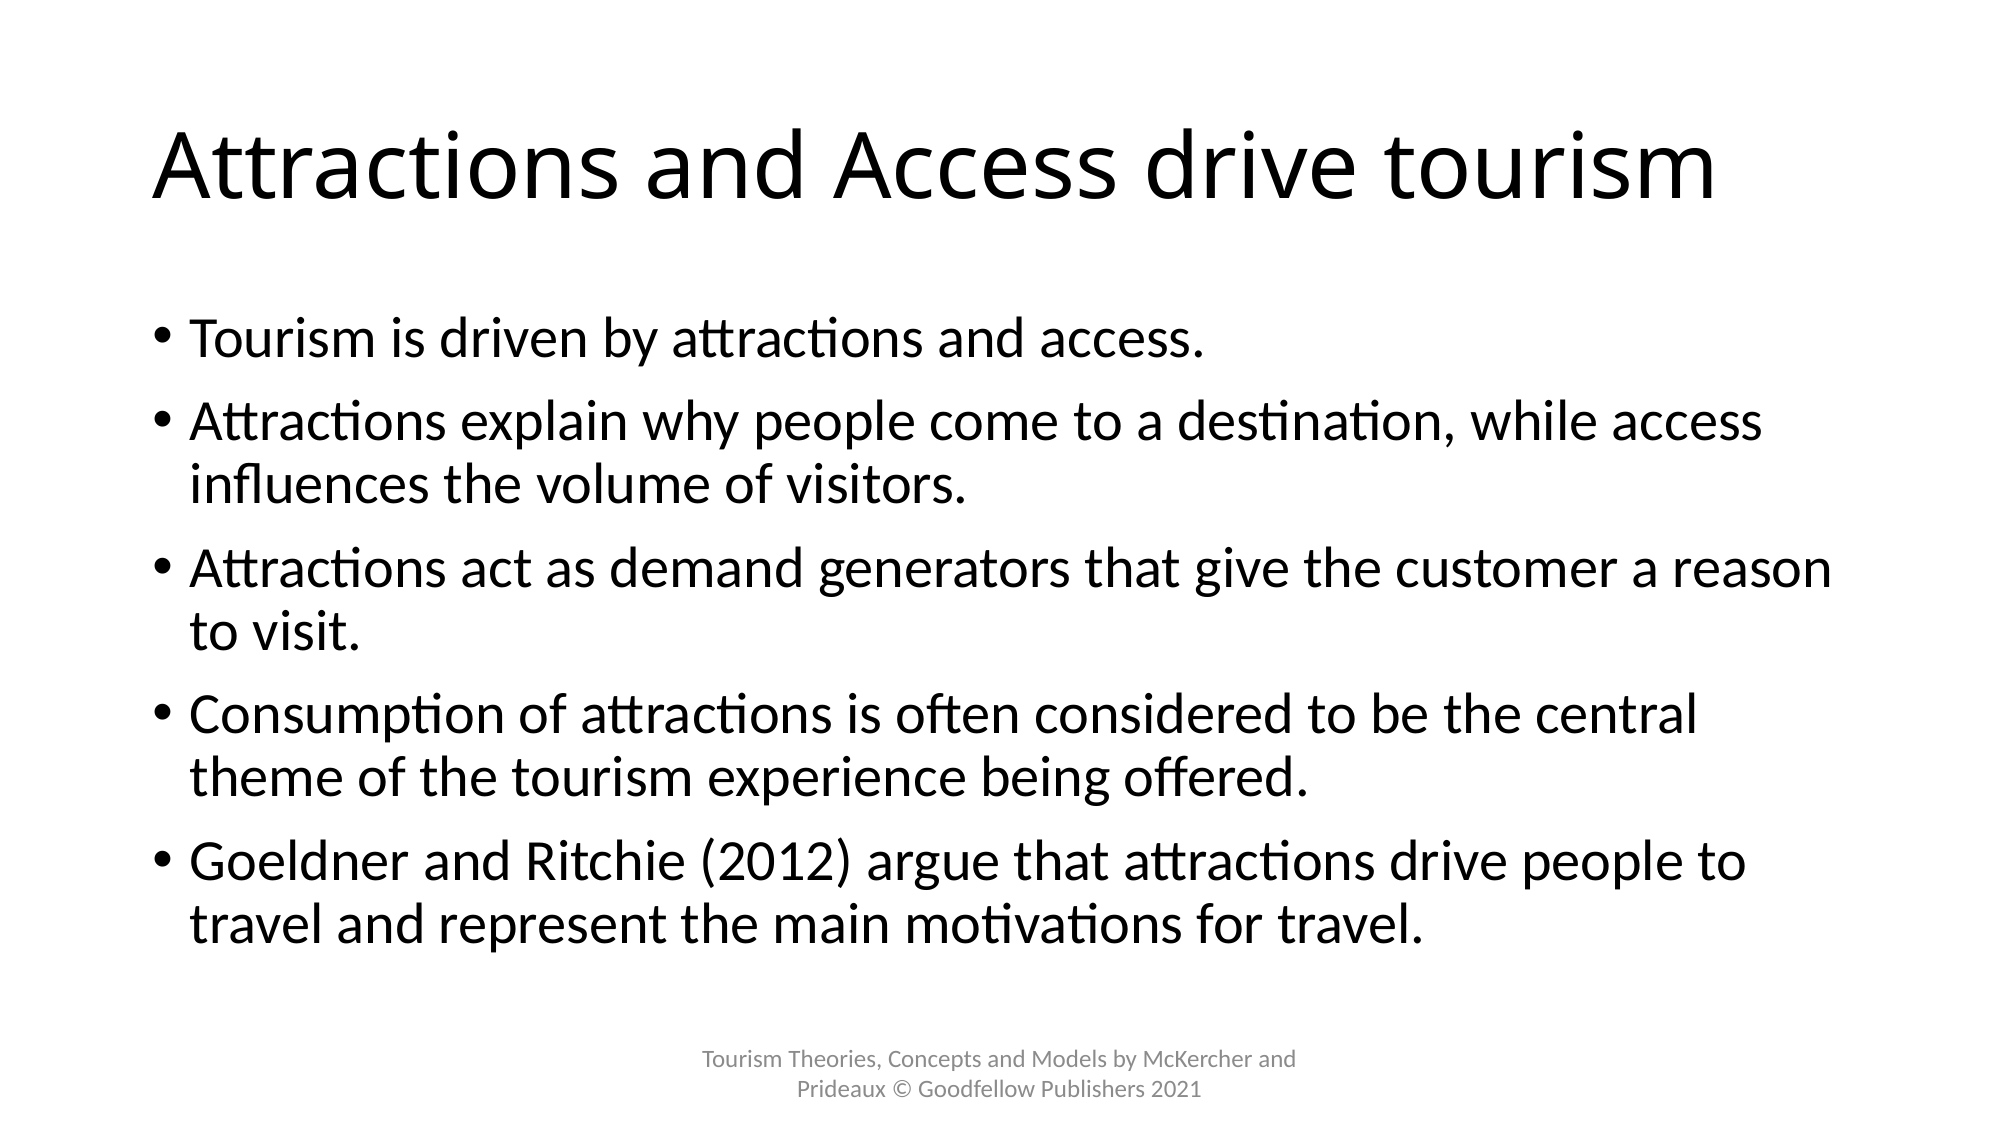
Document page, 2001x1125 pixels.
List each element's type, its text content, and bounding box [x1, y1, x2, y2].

title Attractions and Access drive tourism [137, 59, 1863, 278]
footer Tourism Theories, Concepts and Models by McKercher and Prideaux © Goodfellow Publishers 2021 [662, 1042, 1338, 1103]
list Tourism is driven by attractions and access. Attractions explain why people come to a destination, while access influences the volume of visitors. Attractions act as demand generators that give the customer a reason to visit. Consumption of attractions is often considered to be the central theme of the tourism experience being offered. Goeldner and Ritchie (2012) argue that attractions drive people to travel and represent the main motivations for travel. [137, 299, 1863, 1014]
